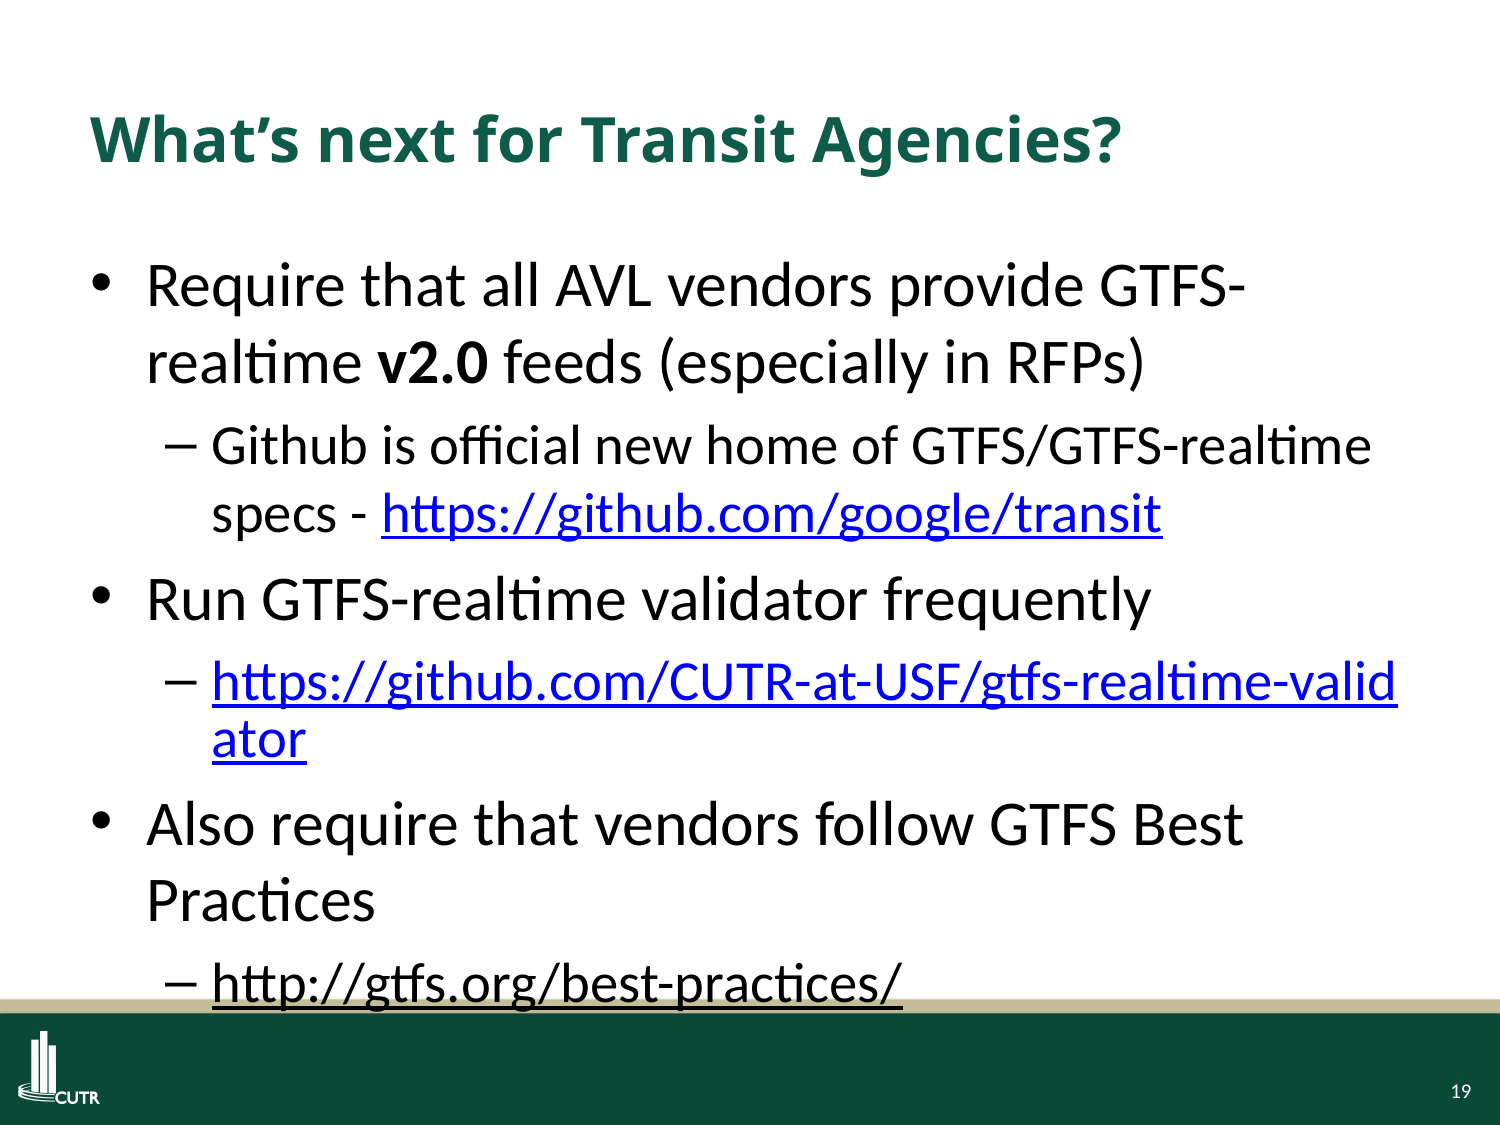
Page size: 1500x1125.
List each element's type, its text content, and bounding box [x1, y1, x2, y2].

title What’s next for Transit Agencies? [75, 43, 1425, 232]
list Require that all AVL vendors provide GTFS-realtime v2.0 feeds (especially in RFPs) Github is official new home of GTFS/GTFS-realtime specs - https://github.com/google/transit Run GTFS-realtime validator frequently https://github.com/CUTR-at-USF/gtfs-realtime-validator Also require that vendors follow GTFS Best Practices http://gtfs.org/best-practices/ [75, 235, 1425, 979]
picture [18, 1031, 100, 1104]
